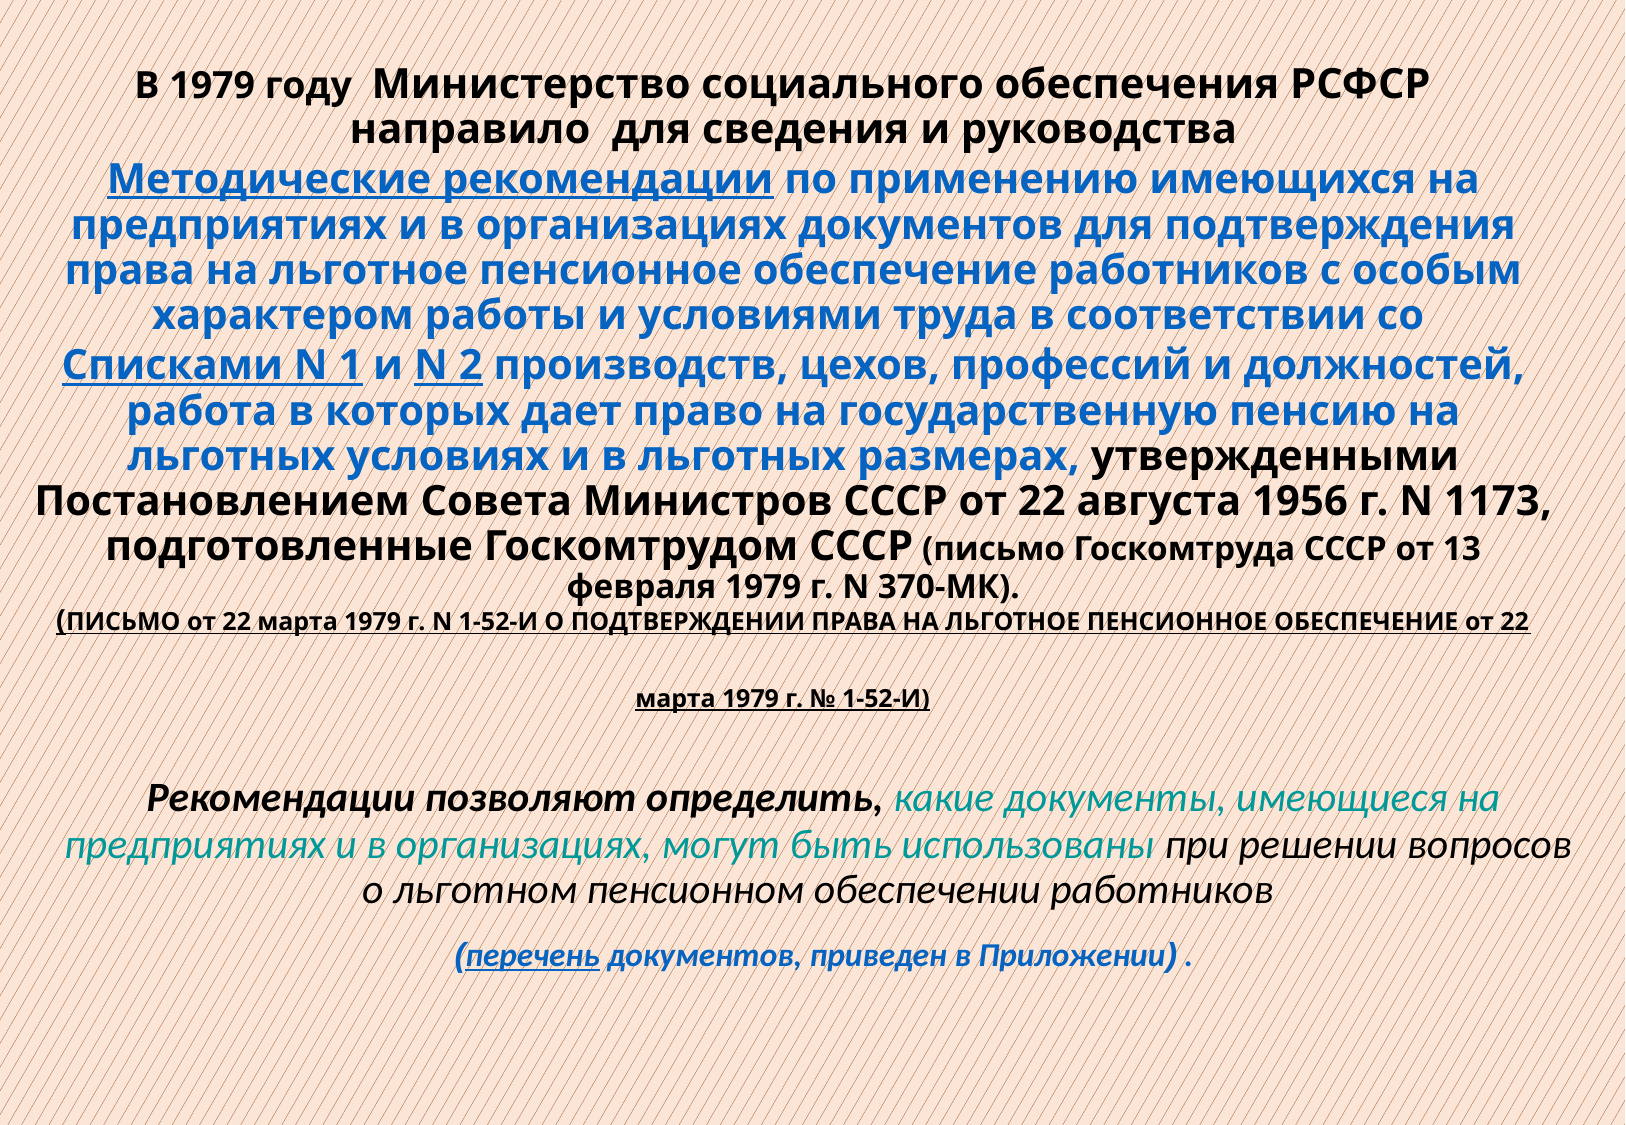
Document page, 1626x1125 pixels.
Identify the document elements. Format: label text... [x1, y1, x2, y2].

title В 1979 году Министерство социального обеспечения РСФСР направило для сведения и руководства Методические рекомендации по применению имеющихся на предприятиях и в организациях документов для подтверждения права на льготное пенсионное обеспечение работников с особым характером работы и условиями труда в соответствии со Списками N 1 и N 2 производств, цехов, профессий и должностей, работа в которых дает право на государственную пенсию на льготных условиях и в льготных размерах, утвержденными Постановлением Совета Министров СССР от 22 августа 1956 г. N 1173, подготовленные Госкомтрудом СССР (письмо Госкомтруда СССР от 13 февраля 1979 г. N 370-МК). (ПИСЬМО от 22 марта 1979 г. N 1-52-И О ПОДТВЕРЖДЕНИИ ПРАВА НА ЛЬГОТНОЕ ПЕНСИОННОЕ ОБЕСПЕЧЕНИЕ от 22 марта 1979 г. № 1-52-И) [20, 52, 1567, 694]
list Рекомендации позволяют определить, какие документы, имеющиеся на предприятиях и в организациях, могут быть использованы при решении вопросов о льготном пенсионном обеспечении работников (перечень документов, приведен в Приложении) . [42, 761, 1595, 1085]
